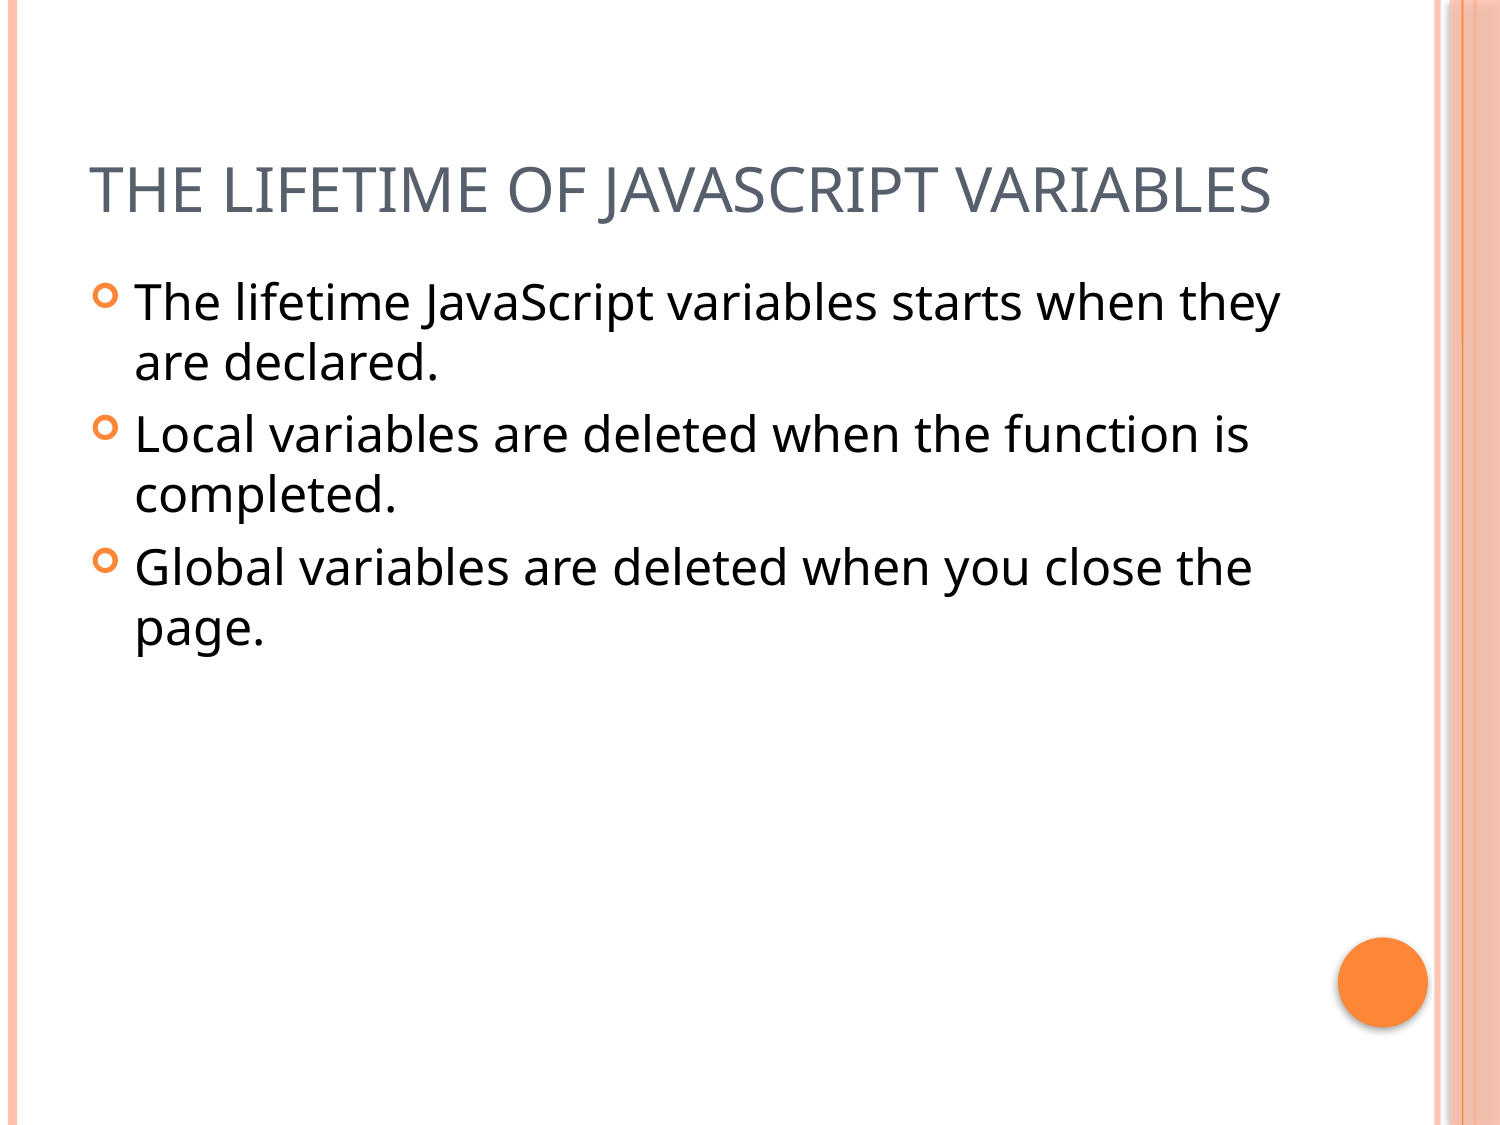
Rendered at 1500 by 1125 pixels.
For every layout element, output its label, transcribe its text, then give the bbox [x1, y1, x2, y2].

title The Lifetime of JavaScript Variables [75, 45, 1300, 233]
list The lifetime JavaScript variables starts when they are declared. Local variables are deleted when the function is completed. Global variables are deleted when you close the page. [75, 262, 1300, 1062]
